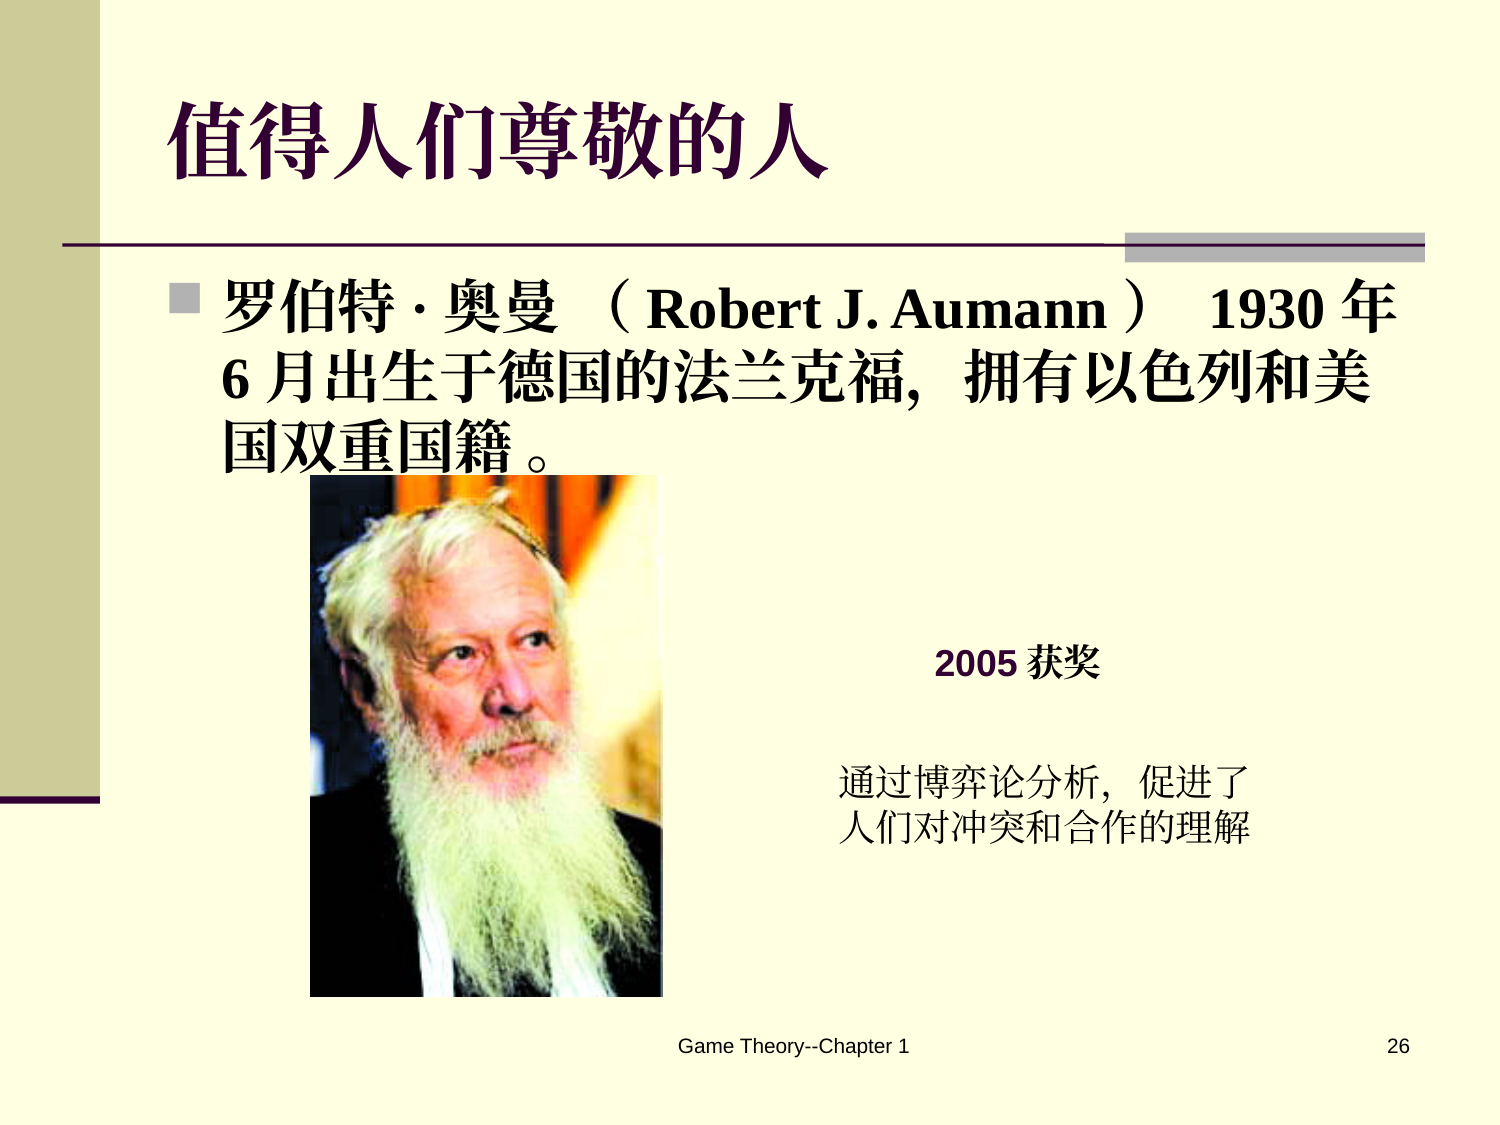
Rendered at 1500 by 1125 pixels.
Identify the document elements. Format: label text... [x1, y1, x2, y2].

footer Game Theory--Chapter 1 [549, 1024, 1038, 1101]
slide_number 26 [1112, 1024, 1426, 1101]
title 值得人们尊敬的人 [149, 45, 1426, 234]
text_box 通过博弈论分析，促进了 人们对冲突和合作的理解 [823, 751, 1276, 857]
list 罗伯特·奥曼 （Robert J. Aumann） 1930年6月出生于德国的法兰克福，拥有以色列和美国双重国籍 。 [149, 262, 1426, 1006]
picture [309, 474, 663, 997]
text_box 2005获奖 [919, 631, 1139, 692]
